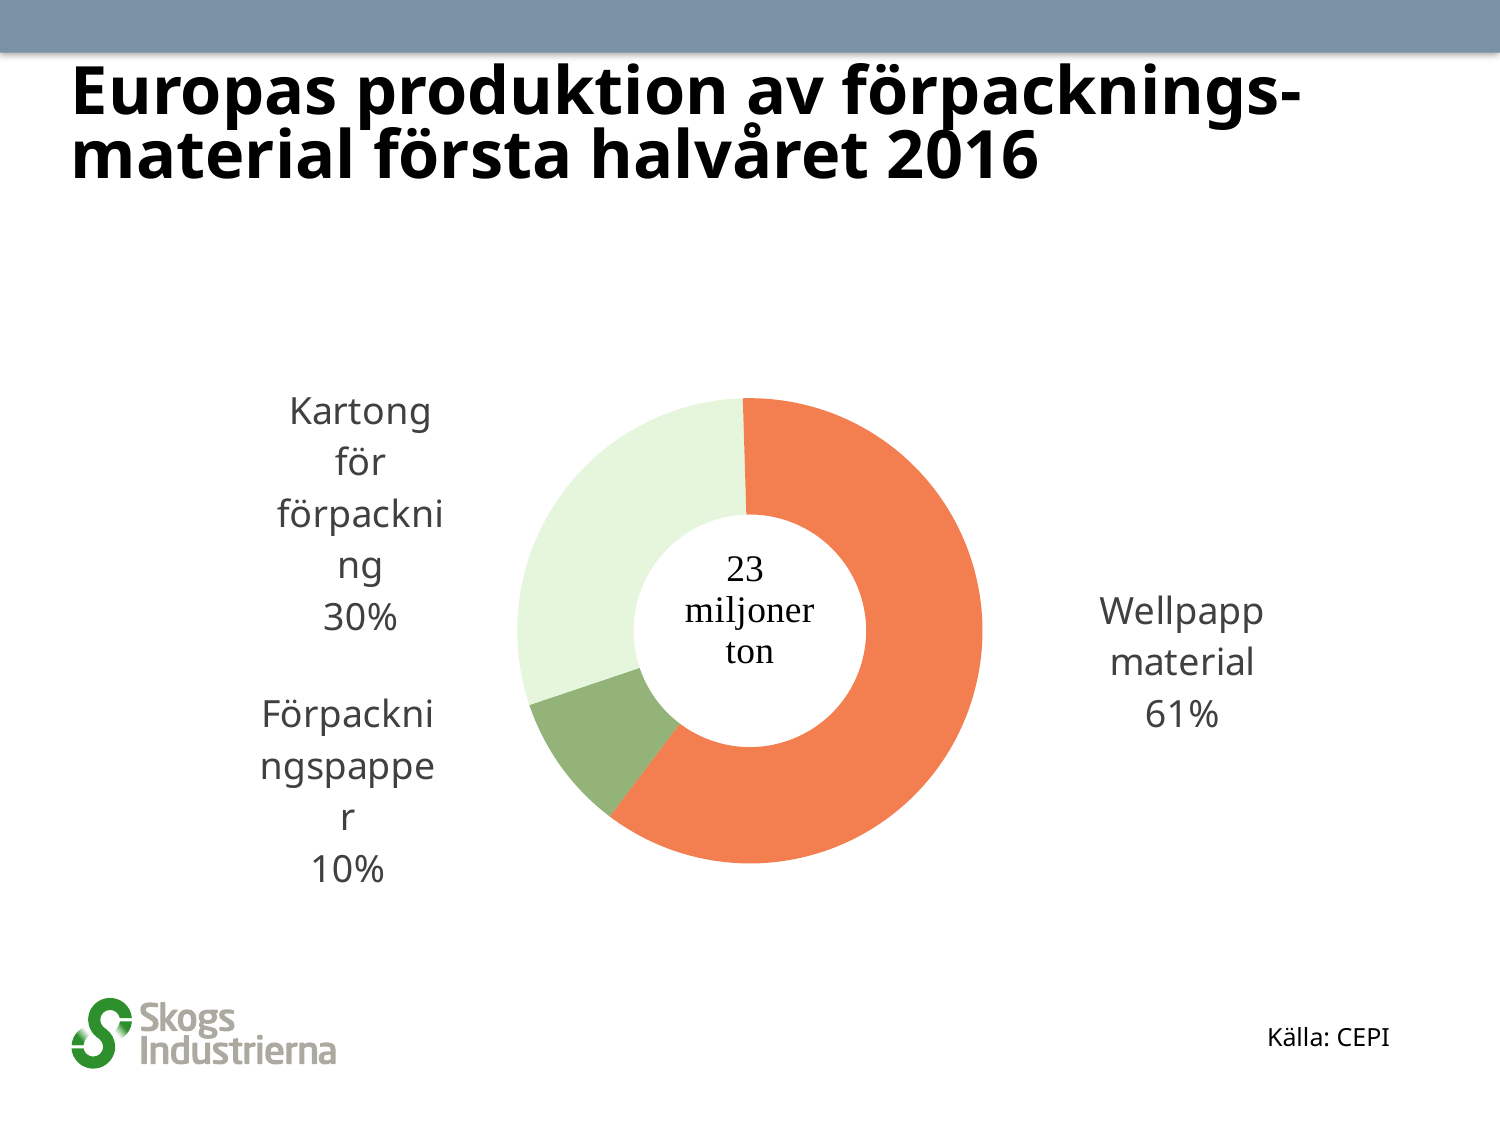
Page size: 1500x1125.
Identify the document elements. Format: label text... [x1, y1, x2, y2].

title Europas produktion av förpacknings-material första halvåret 2016 [70, 67, 1430, 192]
text_box Källa: CEPI [1252, 1014, 1406, 1059]
chart [70, 243, 1430, 941]
